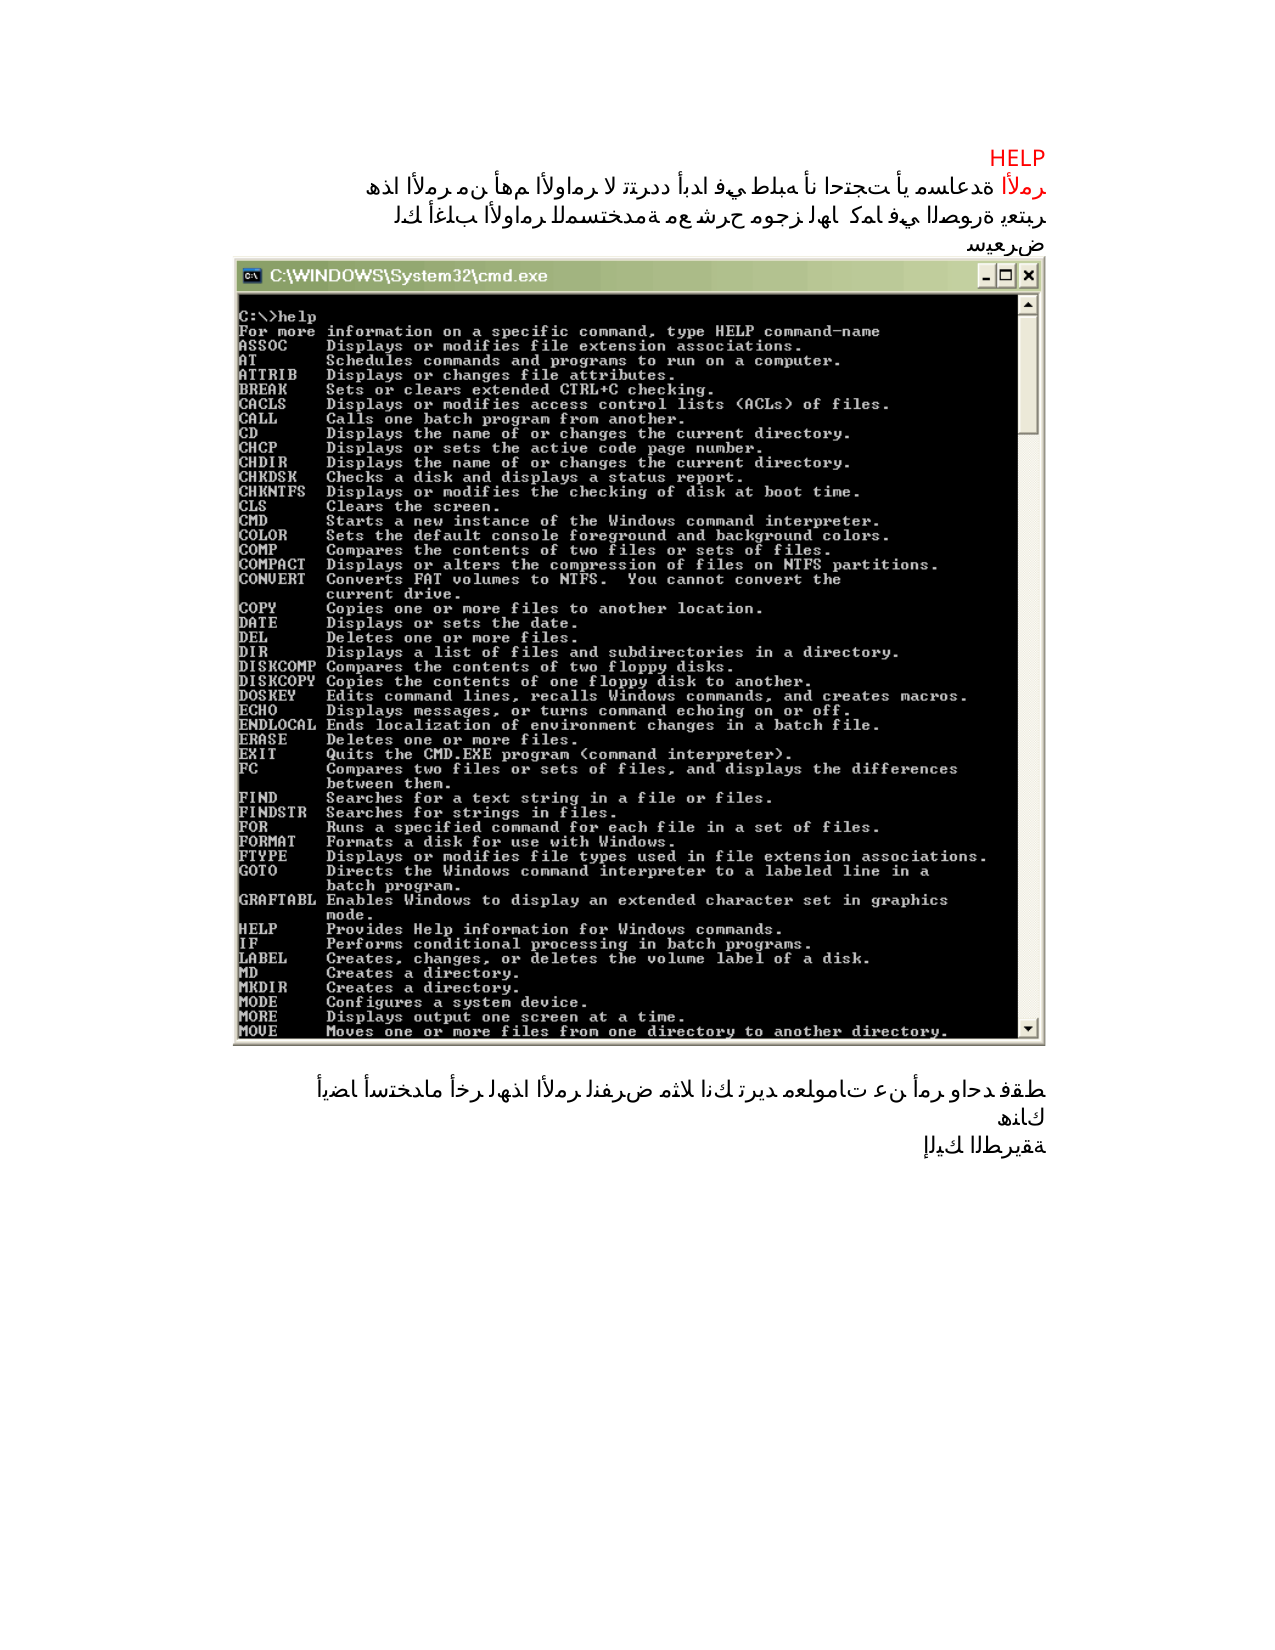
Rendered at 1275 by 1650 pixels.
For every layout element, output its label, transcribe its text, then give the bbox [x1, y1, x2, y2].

text_box HELP ﺮﻣﻷا ةﺪﻋﺎﺴﻣ يأ ﺖﺠﺘﺣا نأ ﻪﺒﻠﻃ ﻲﻓ اﺪﺑأ ددﺮﺘﺗ ﻻ ﺮﻣاوﻷا ﻢھأ ﻦﻣ ﺮﻣﻷا اﺬھ ﺮﺒﺘﻌﻳ ةرﻮﺼﻟا ﻲﻓ ﺎﻤﻛ ﺎﮫﻟ ﺰﺟﻮﻣ حﺮﺷ ﻊﻣ ﺔﻣﺪﺨﺘﺴﻤﻟا ﺮﻣاوﻷا ﺐﻠﻏأ ﻚﻟ ضﺮﻌﯿﺳ [331, 142, 1048, 230]
text_box ﻂﻘﻓ ﺪﺣاو ﺮﻣأ ﻦﻋ تﺎﻣﻮﻠﻌﻣ ﺪﻳﺮﺗ ﻚﻧا ﻼﺜﻣ ضﺮﻔﻨﻟ ﺮﻣﻷا اﺬﮫﻟ ﺮﺧأ ماﺪﺨﺘﺳأ ﺎﻀﻳأ كﺎﻨھ ﺔﻘﻳﺮﻄﻟا ﻚﯿﻟإ [273, 1075, 1048, 1133]
text_box [232, 256, 1046, 1046]
